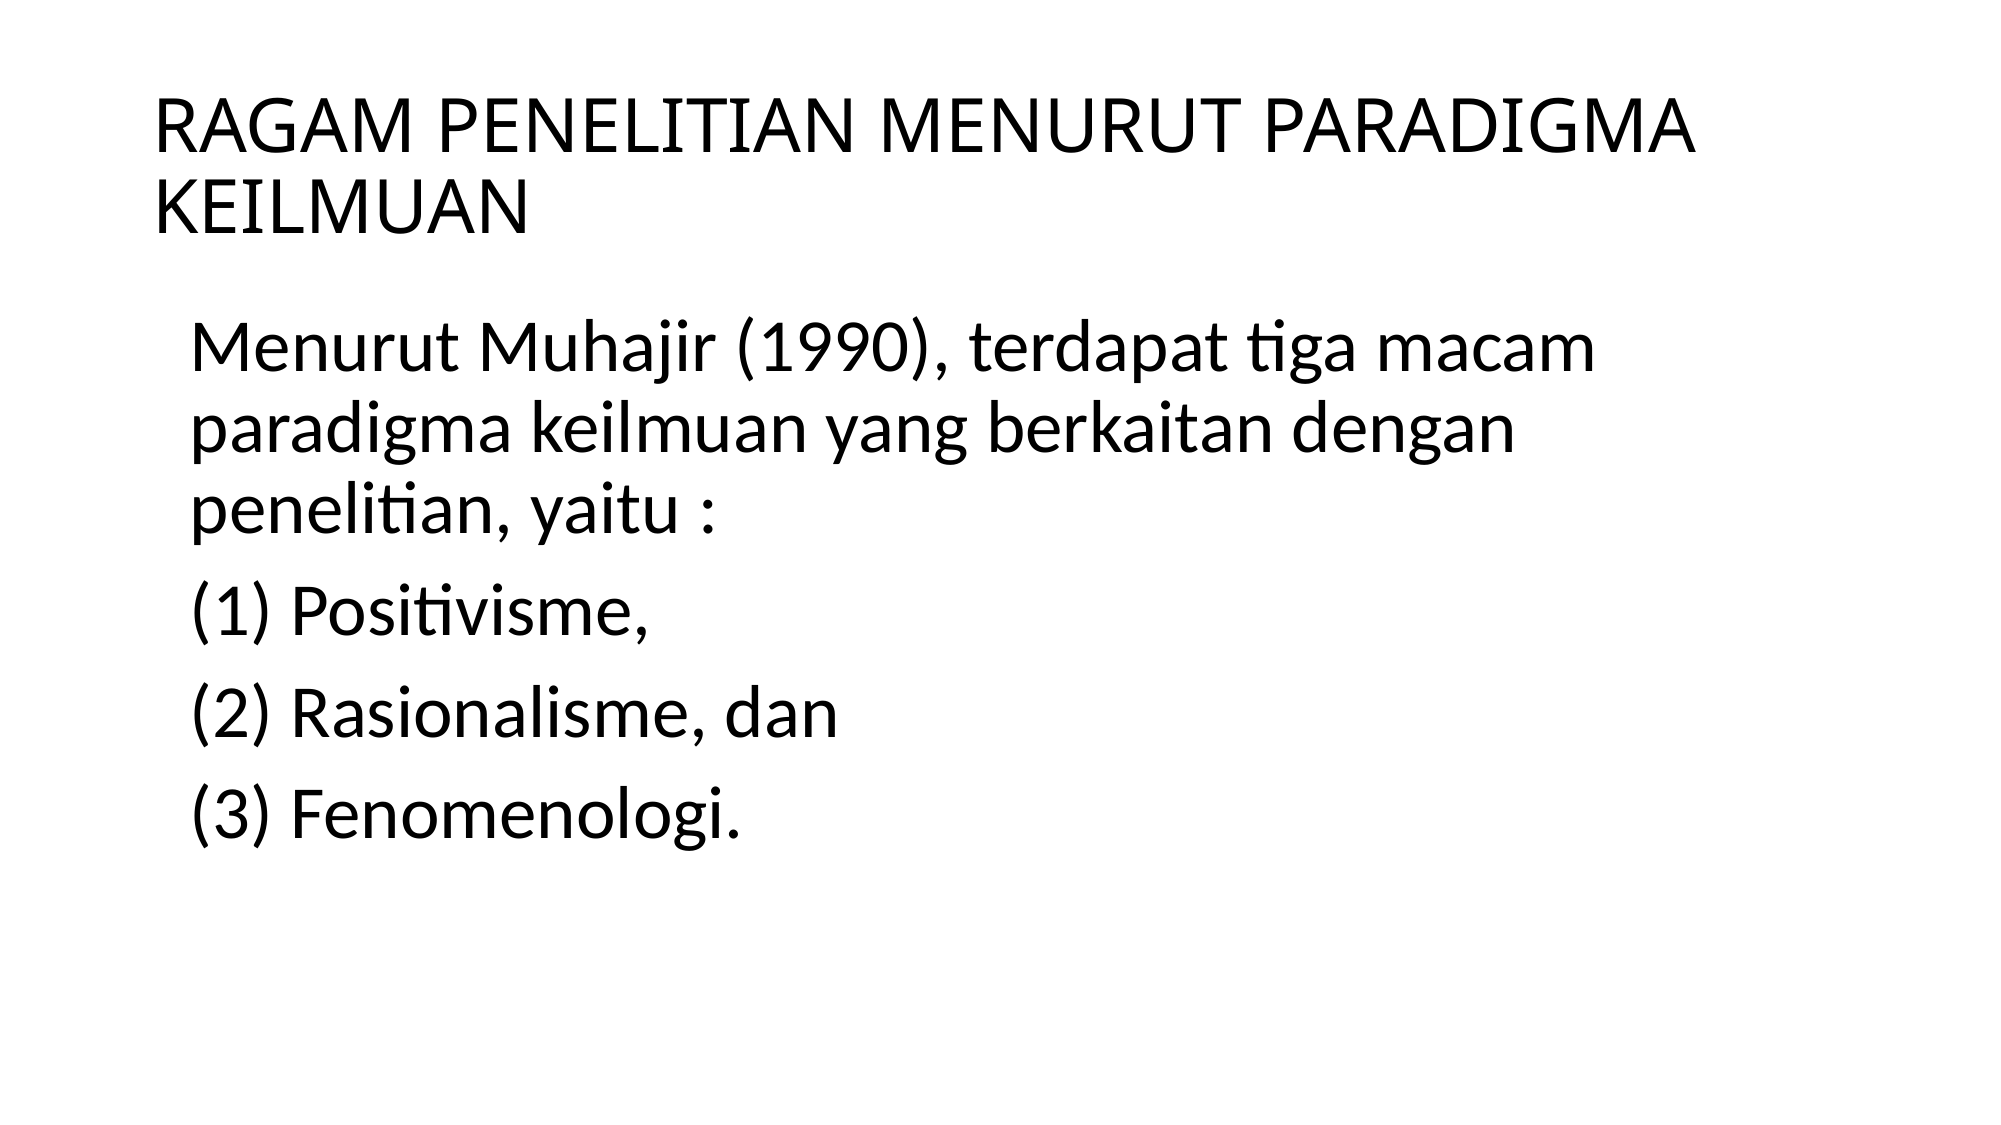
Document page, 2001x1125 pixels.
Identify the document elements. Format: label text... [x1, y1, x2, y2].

title RAGAM PENELITIAN MENURUT PARADIGMA KEILMUAN [137, 59, 1863, 278]
list Menurut Muhajir (1990), terdapat tiga macam paradigma keilmuan yang berkaitan dengan penelitian, yaitu : (1) Positivisme, (2) Rasionalisme, dan (3) Fenomenologi. [137, 299, 1863, 1014]
